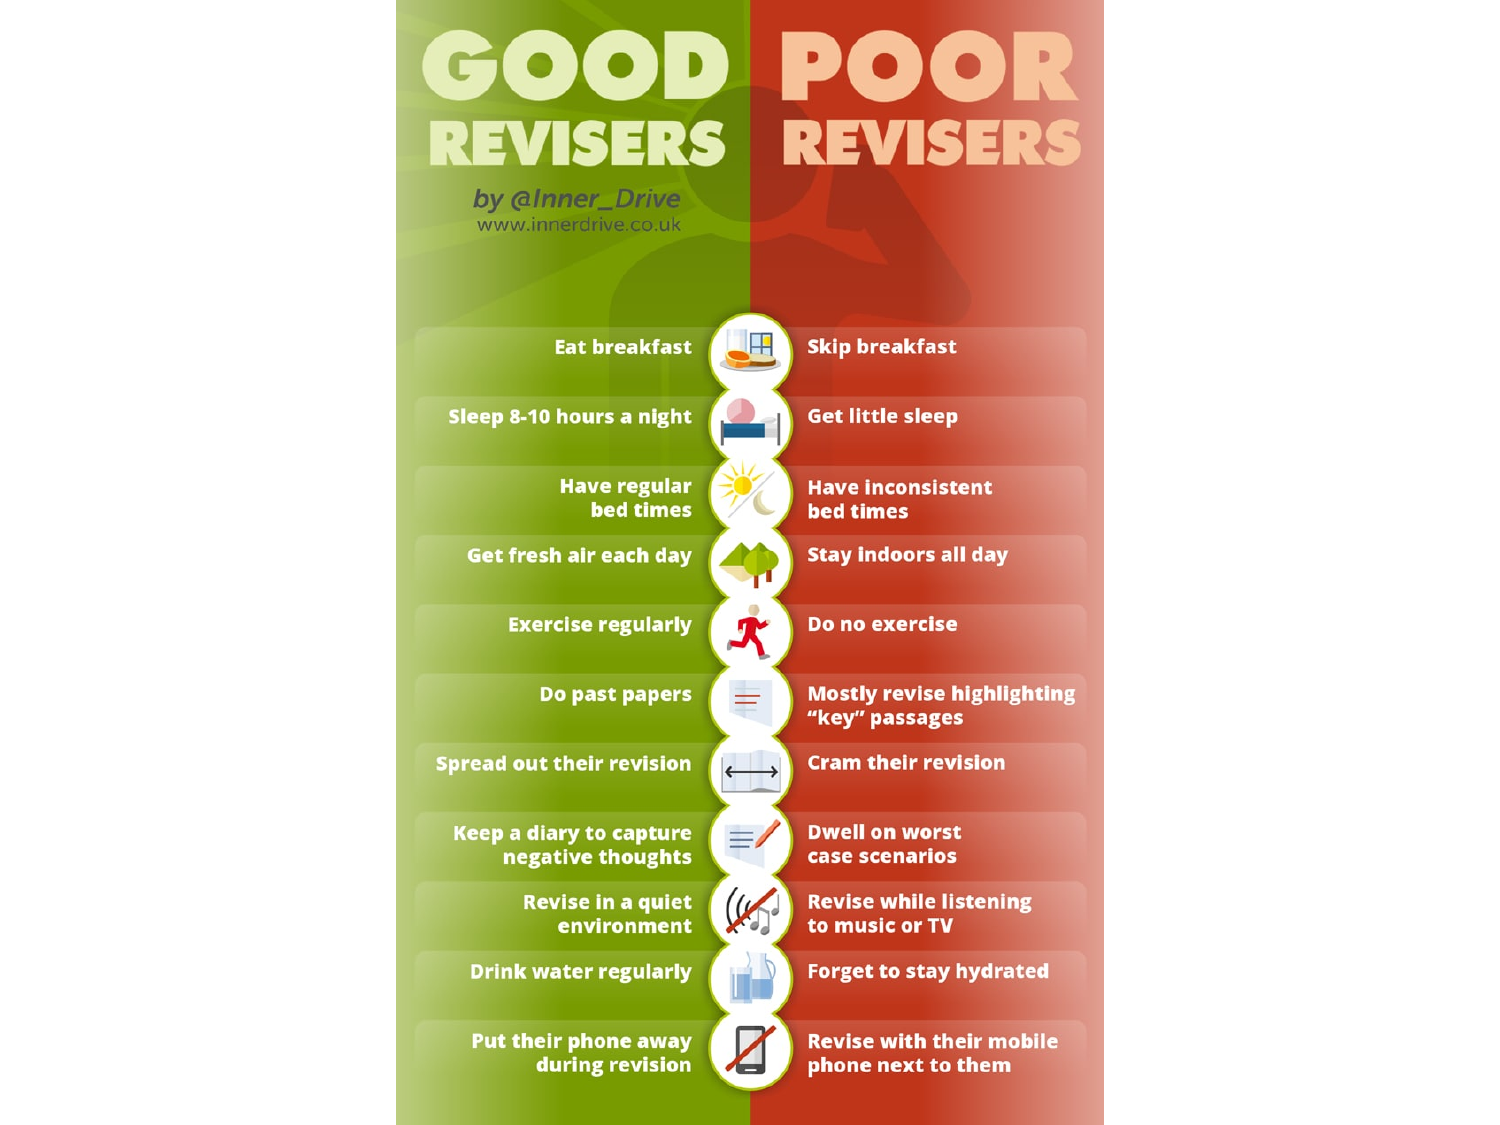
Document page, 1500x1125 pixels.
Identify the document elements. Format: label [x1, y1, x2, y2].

picture [396, 0, 1104, 1125]
